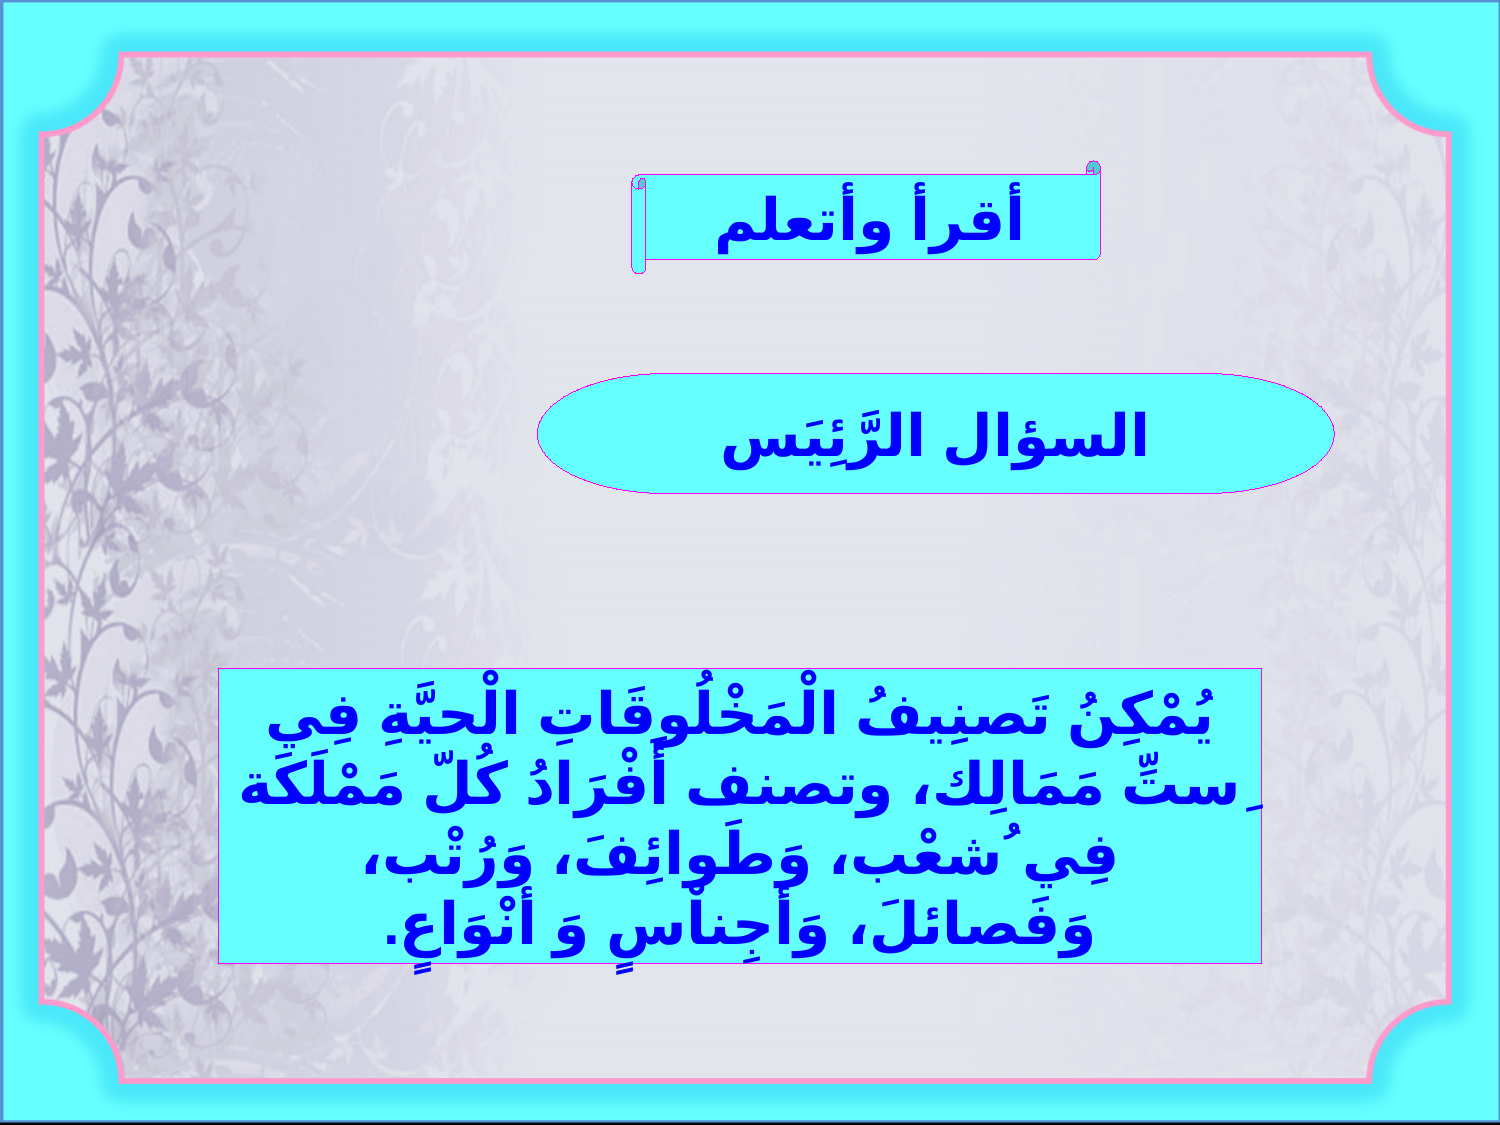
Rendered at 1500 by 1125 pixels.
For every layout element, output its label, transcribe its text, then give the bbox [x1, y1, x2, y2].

text_box السؤال الرَّئِيَس [537, 373, 1335, 494]
text_box يُمْكِنُ تَصنِيفُ الْمَخْلُوقَاتِ الْحيَّةِ فِي ِستِّ مَمَالِك، وتصنف أَفْرَادُ كُلّ مَمْلَكَة فِي ُشعْب، وَطَوائِفَ، وَرُتْب، وَفَصائلَ، وَأجِناْسٍ وَ أنْوَاعٍ. [218, 668, 1262, 964]
footer [512, 1042, 988, 1103]
picture [0, 0, 1500, 1125]
text_box أقرأ وأتعلم [631, 160, 1101, 274]
